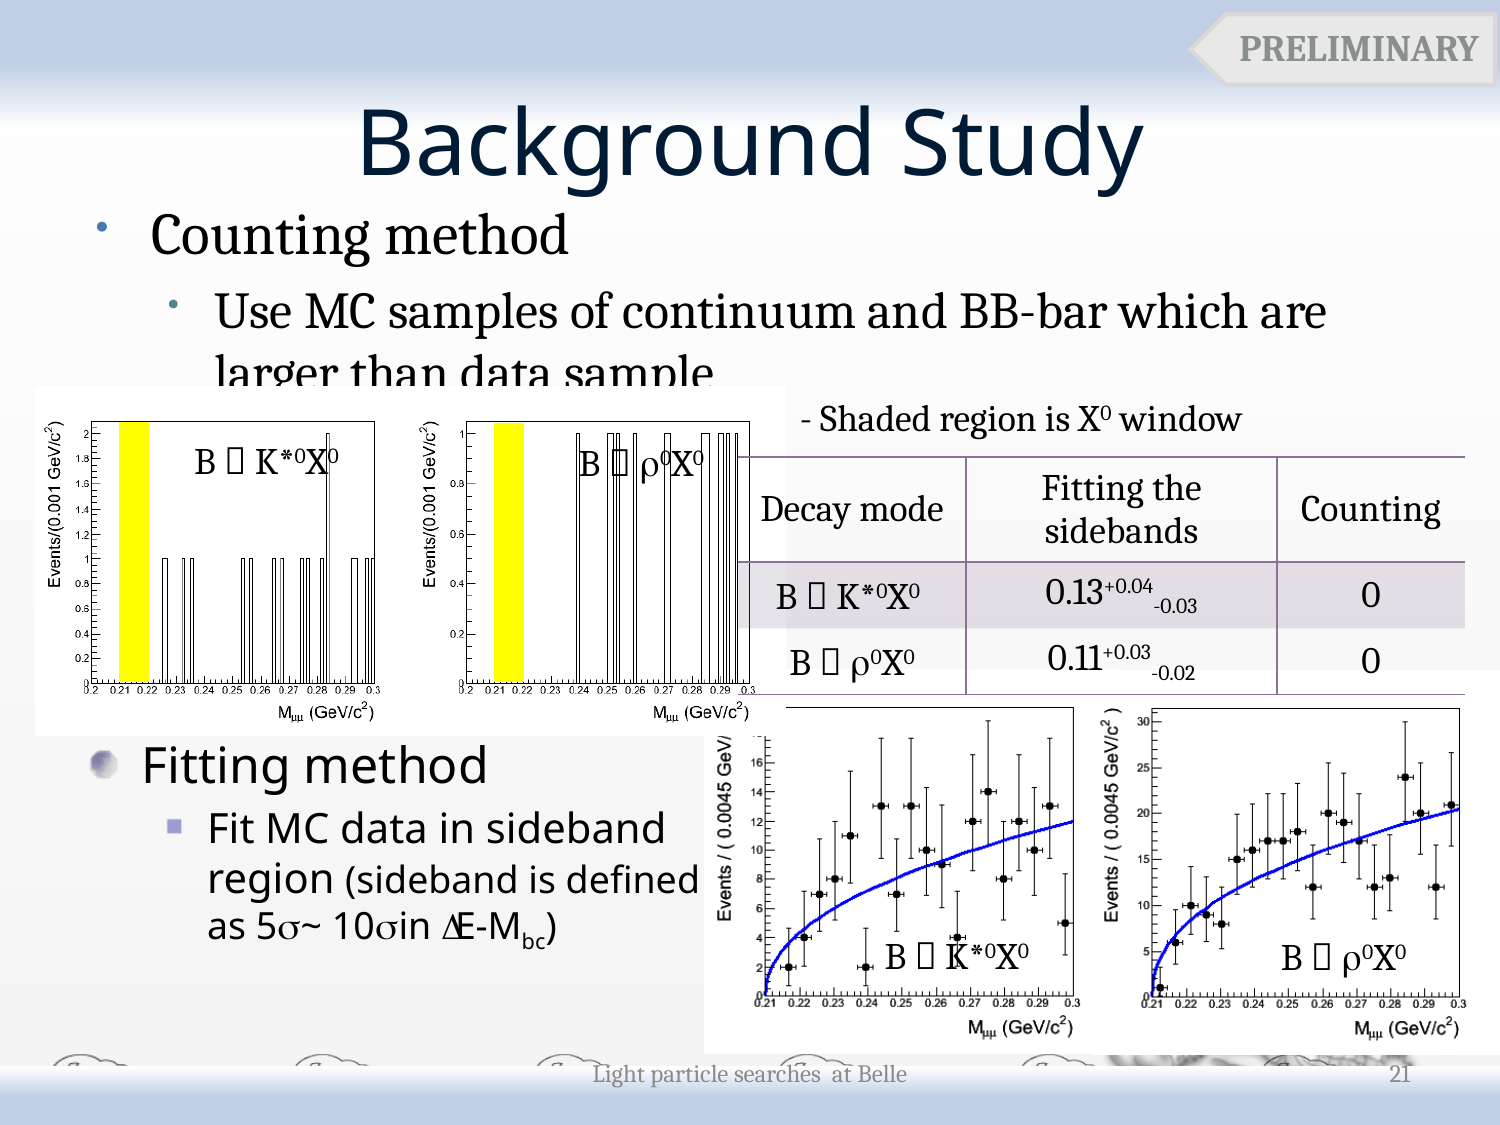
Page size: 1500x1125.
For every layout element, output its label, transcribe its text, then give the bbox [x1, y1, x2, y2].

picture [85, 746, 121, 782]
table_header Counting [1278, 458, 1465, 561]
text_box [1189, 13, 1500, 86]
table_cell B  K*0X0 [786, 563, 965, 628]
table_header Fitting the sidebands [967, 458, 1276, 561]
table_header Decay mode [786, 458, 965, 561]
table_cell B  0X0 [786, 628, 965, 668]
text_box - Shaded region is X0 window [786, 386, 1430, 447]
picture [160, 812, 190, 842]
text_box Fitting method Fit MC data in sideband region (sideband is defined as 5 ~ 10 in E-Mbc) [70, 736, 704, 1020]
footer Light particle searches at Belle [512, 1042, 988, 1103]
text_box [409, 386, 786, 736]
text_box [1091, 670, 1500, 1056]
list Counting method Use MC samples of continuum and BB-bar which are larger than data sample [81, 187, 1426, 386]
table_cell 0.11+0.03-0.02 [967, 628, 1276, 670]
table_cell 0 [1278, 628, 1465, 670]
table_cell 0.13+0.04-0.03 [967, 563, 1276, 628]
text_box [704, 668, 1114, 1054]
title Background Study [74, 44, 1426, 233]
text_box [34, 386, 409, 736]
table_cell 0 [1278, 563, 1465, 628]
slide_number 21 [1074, 1054, 1425, 1103]
